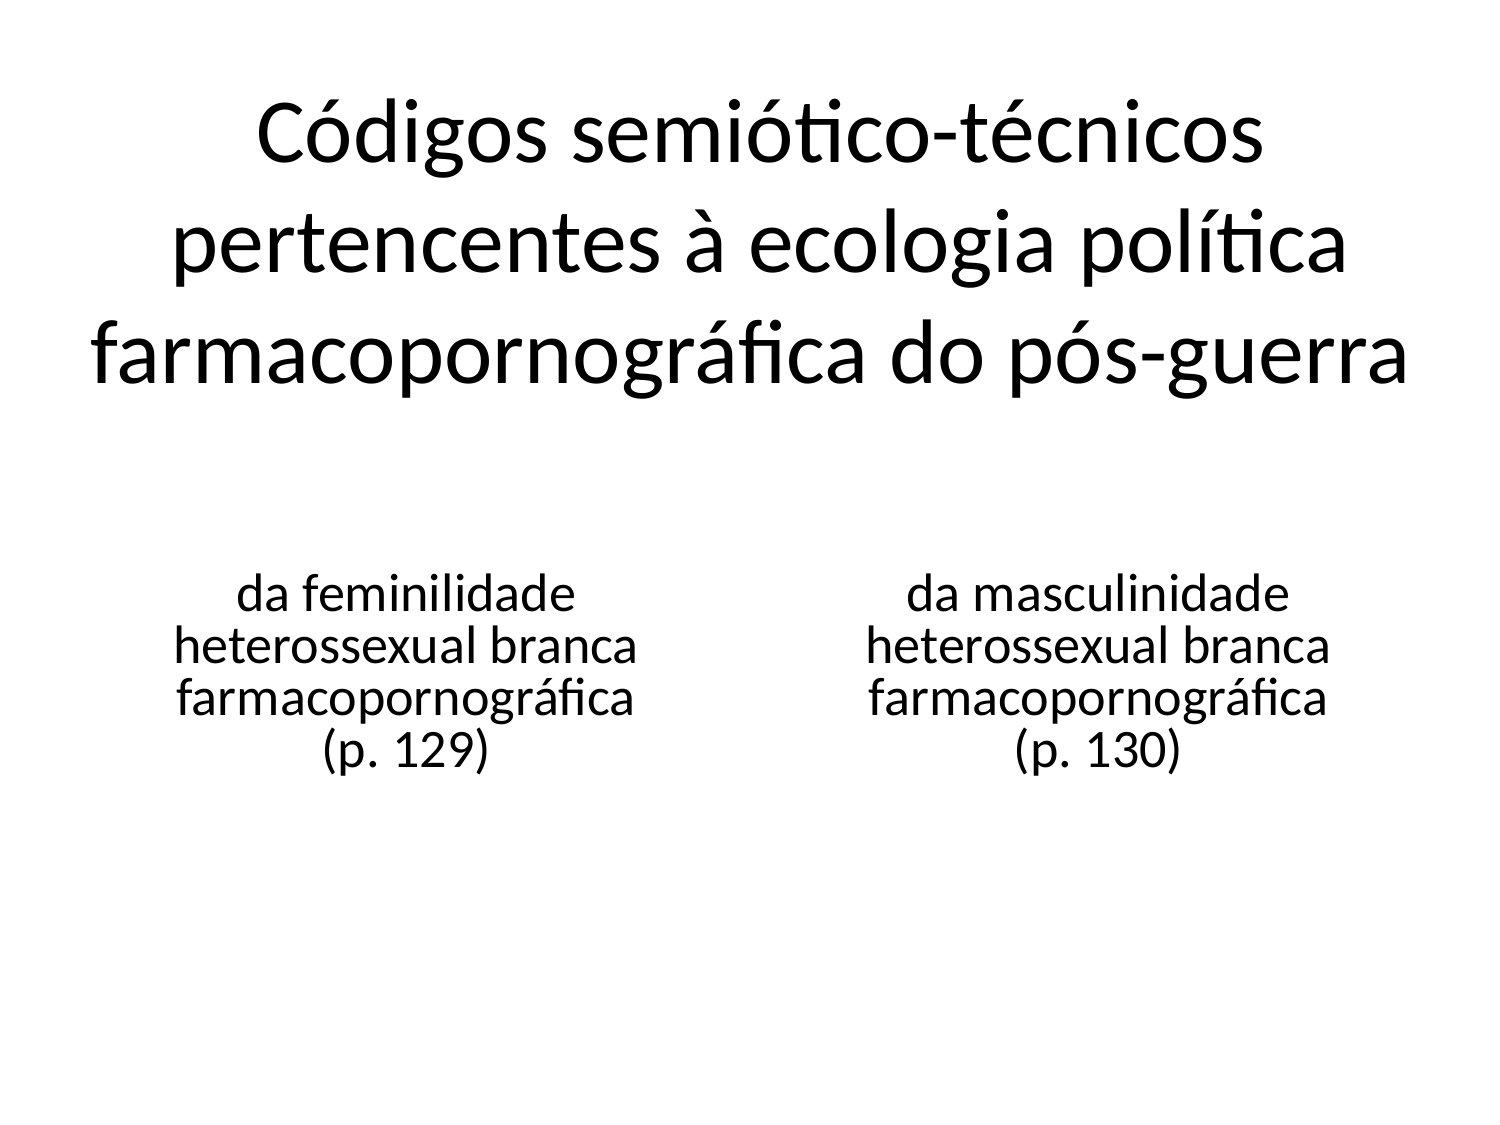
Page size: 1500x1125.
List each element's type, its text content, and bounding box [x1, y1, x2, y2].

list [75, 251, 738, 357]
list da feminilidade heterossexual branca farmacopornográfica (p. 129) [75, 562, 738, 1005]
list da masculinidade heterossexual branca farmacopornográfica (p. 130) [772, 562, 1425, 1005]
title Códigos semiótico-técnicos pertencentes à ecologia política farmacopornográfica do pós-guerra [75, 45, 1448, 428]
list [761, 251, 1426, 357]
